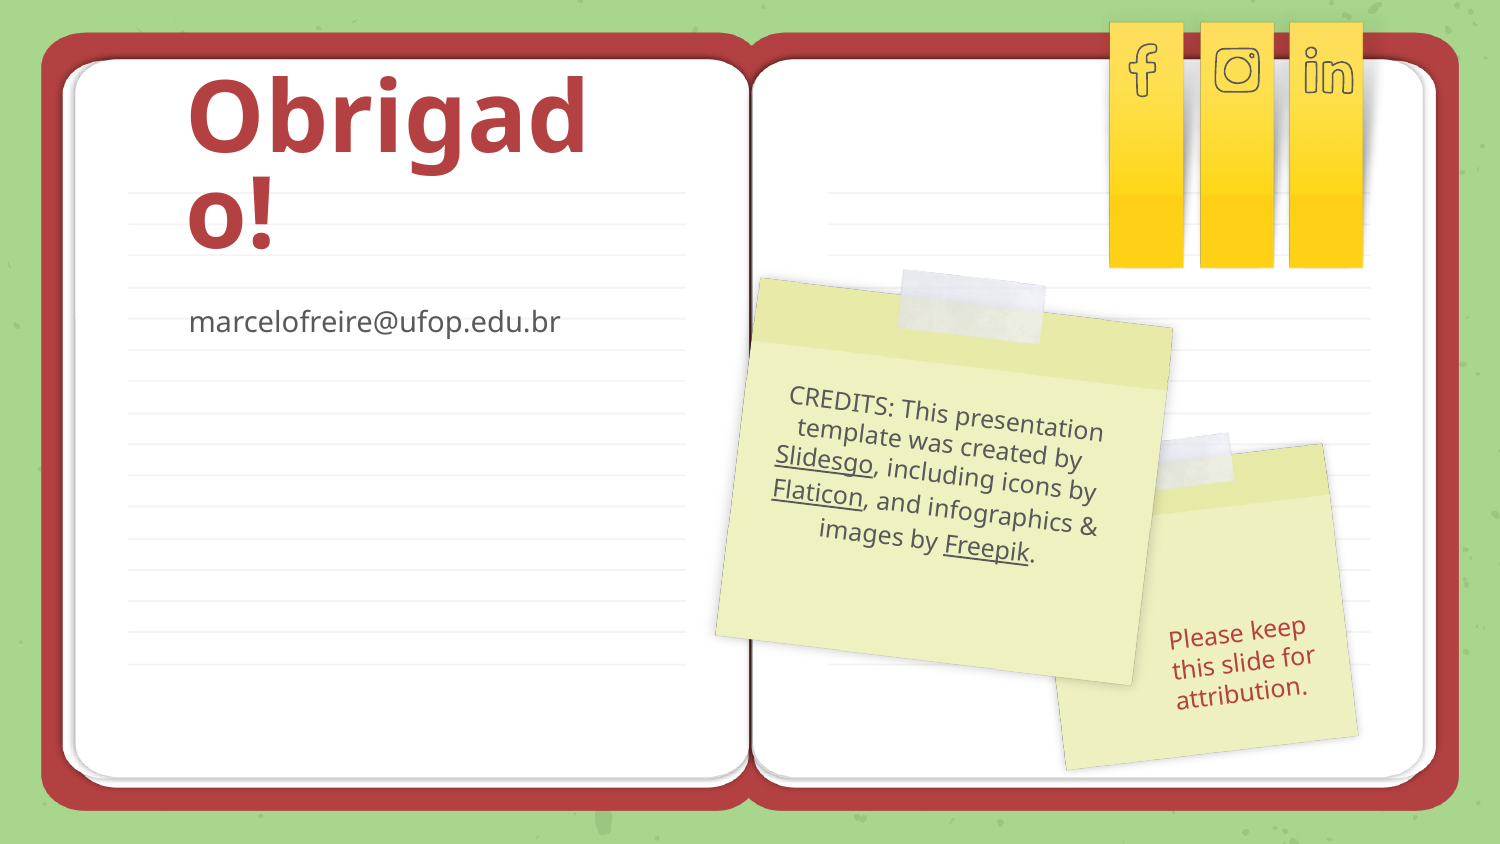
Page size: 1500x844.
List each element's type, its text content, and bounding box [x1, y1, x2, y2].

subtitle marcelofreire@ufop.edu.br [173, 288, 656, 514]
picture [41, 0, 1497, 811]
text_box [1213, 47, 1261, 93]
text_box [1128, 43, 1158, 77]
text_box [1304, 46, 1355, 95]
text_box Please keep this slide for attribution. [1149, 590, 1343, 743]
title Obrigado! [170, 164, 631, 284]
